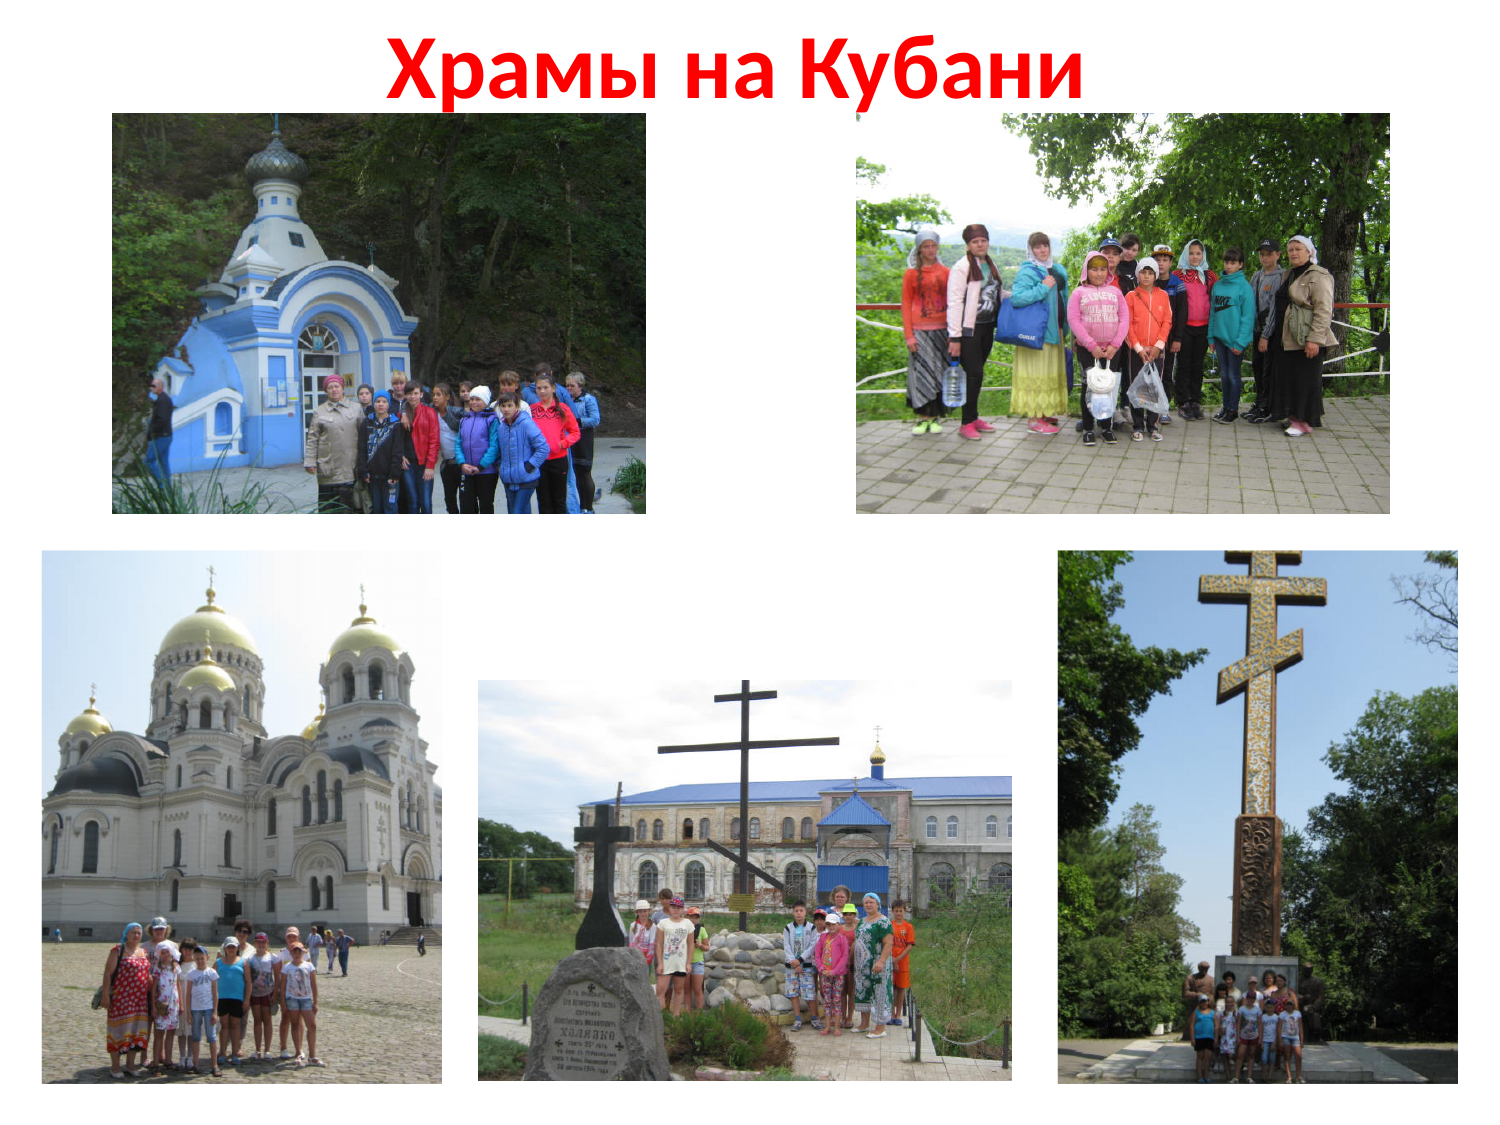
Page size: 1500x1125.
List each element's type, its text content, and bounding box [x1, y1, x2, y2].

text_box Храмы на Кубани [371, 0, 1176, 125]
picture [111, 113, 646, 514]
picture [856, 113, 1390, 514]
picture [0, 551, 1500, 1083]
